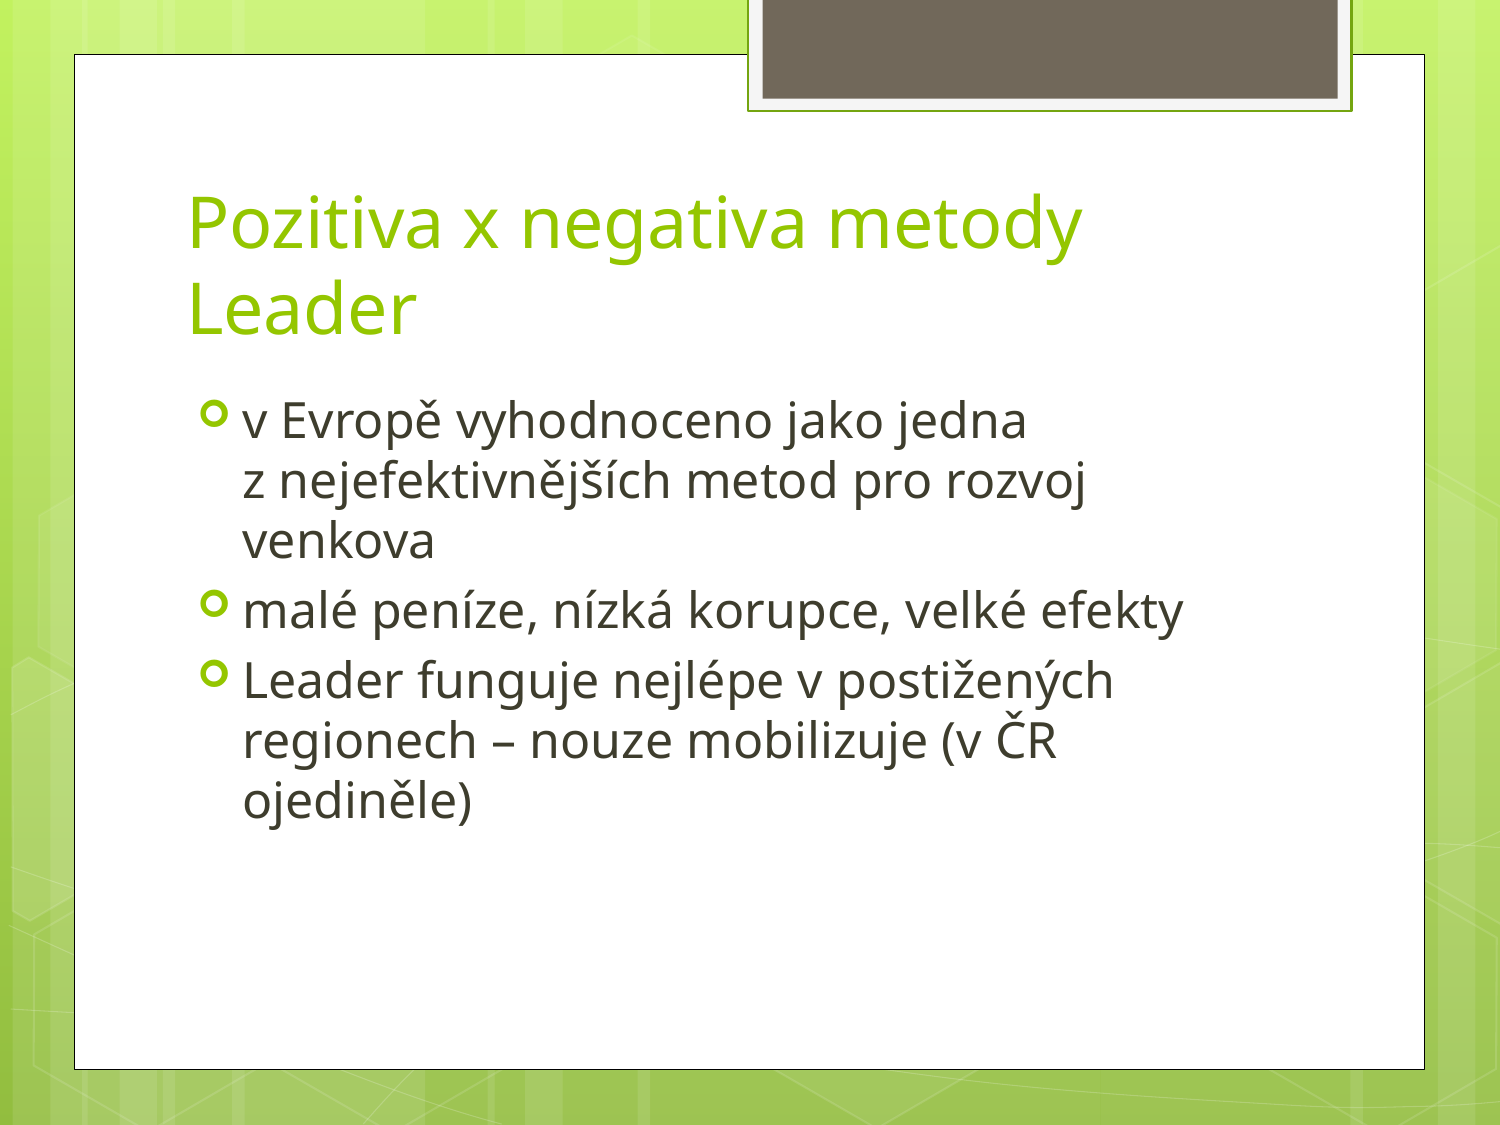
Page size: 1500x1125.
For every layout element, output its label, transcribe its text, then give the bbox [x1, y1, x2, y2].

title Pozitiva x negativa metody Leader [171, 168, 1324, 357]
list v Evropě vyhodnoceno jako jedna z nejefektivnějších metod pro rozvoj venkova malé peníze, nízká korupce, velké efekty Leader funguje nejlépe v postižených regionech – nouze mobilizuje (v ČR ojediněle) [171, 381, 1283, 957]
